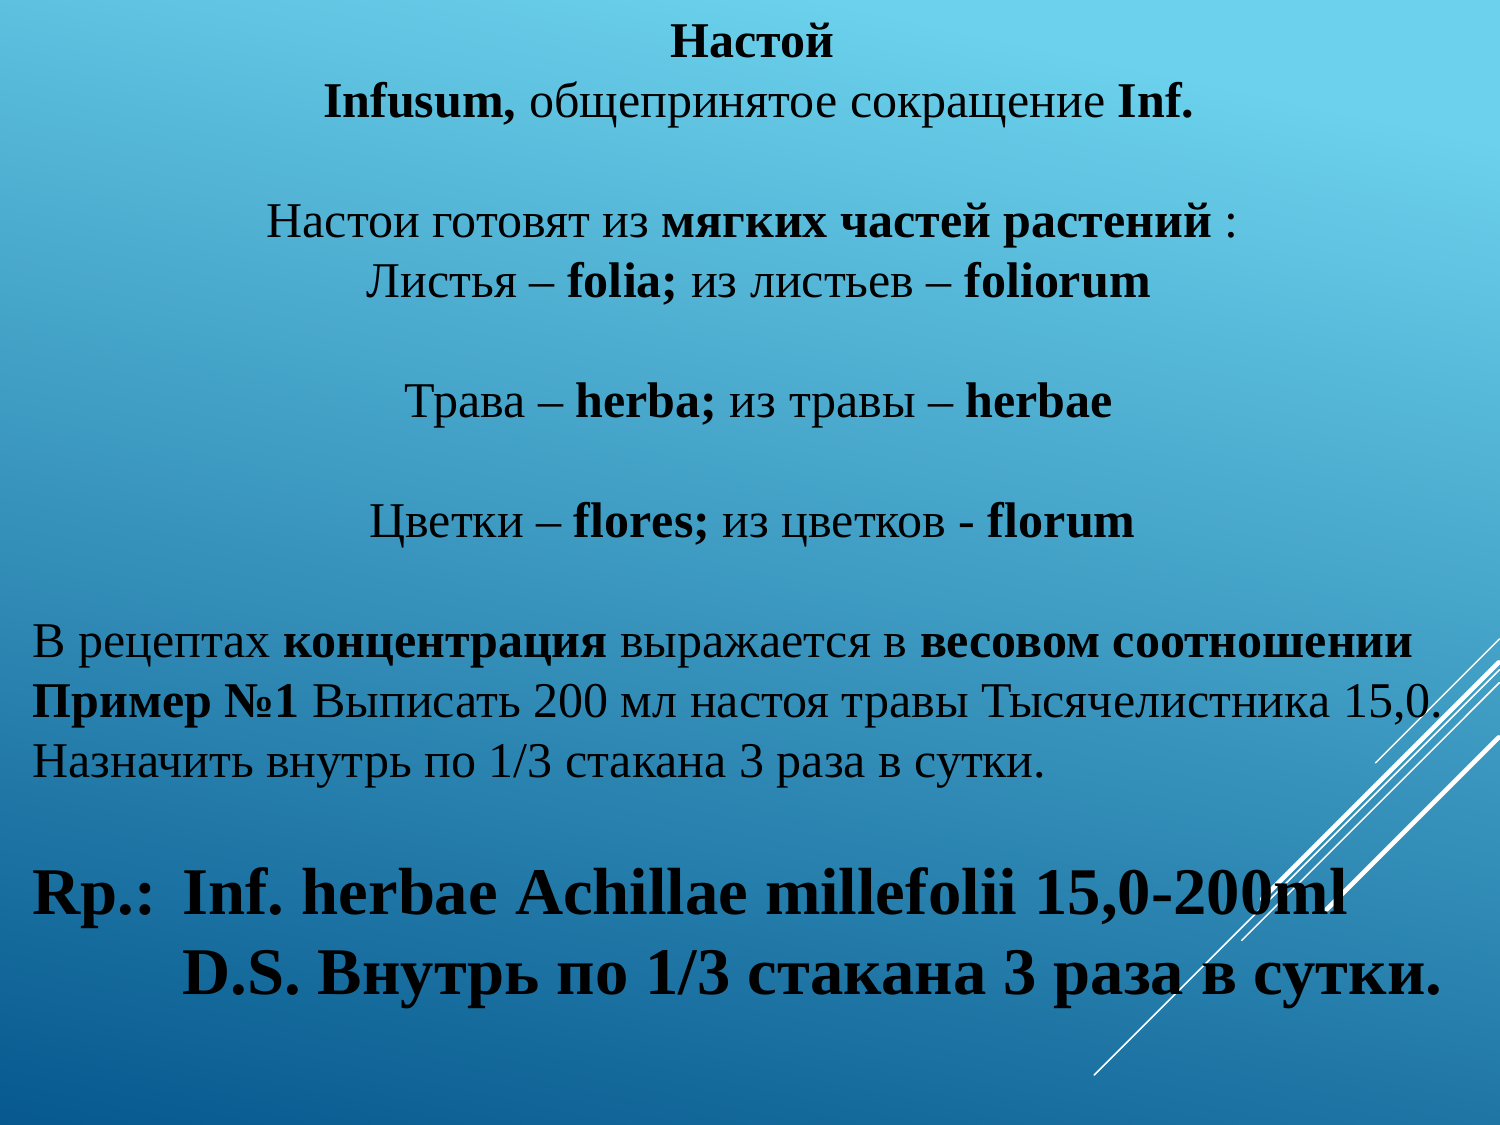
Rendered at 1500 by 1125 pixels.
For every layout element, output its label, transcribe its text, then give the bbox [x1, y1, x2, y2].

text_box Настой Infusum, общепринятое сокращение Inf. Настои готовят из мягких частей растений : Листья – foliа; из листьев – foliorum Трава – herba; из травы – herbae Цветки – flores; из цветков - florum В рецептах концентрация выражается в весовом соотношении Пример №1 Выписать 200 мл настоя травы Тысячелистника 15,0. Назначить внутрь по 1/3 стакана 3 раза в сутки. Rp.: Inf. herbae Achillae millefоlii 15,0-200ml D.S. Внутрь по 1/3 стакана 3 раза в сутки. [17, 0, 1500, 1125]
